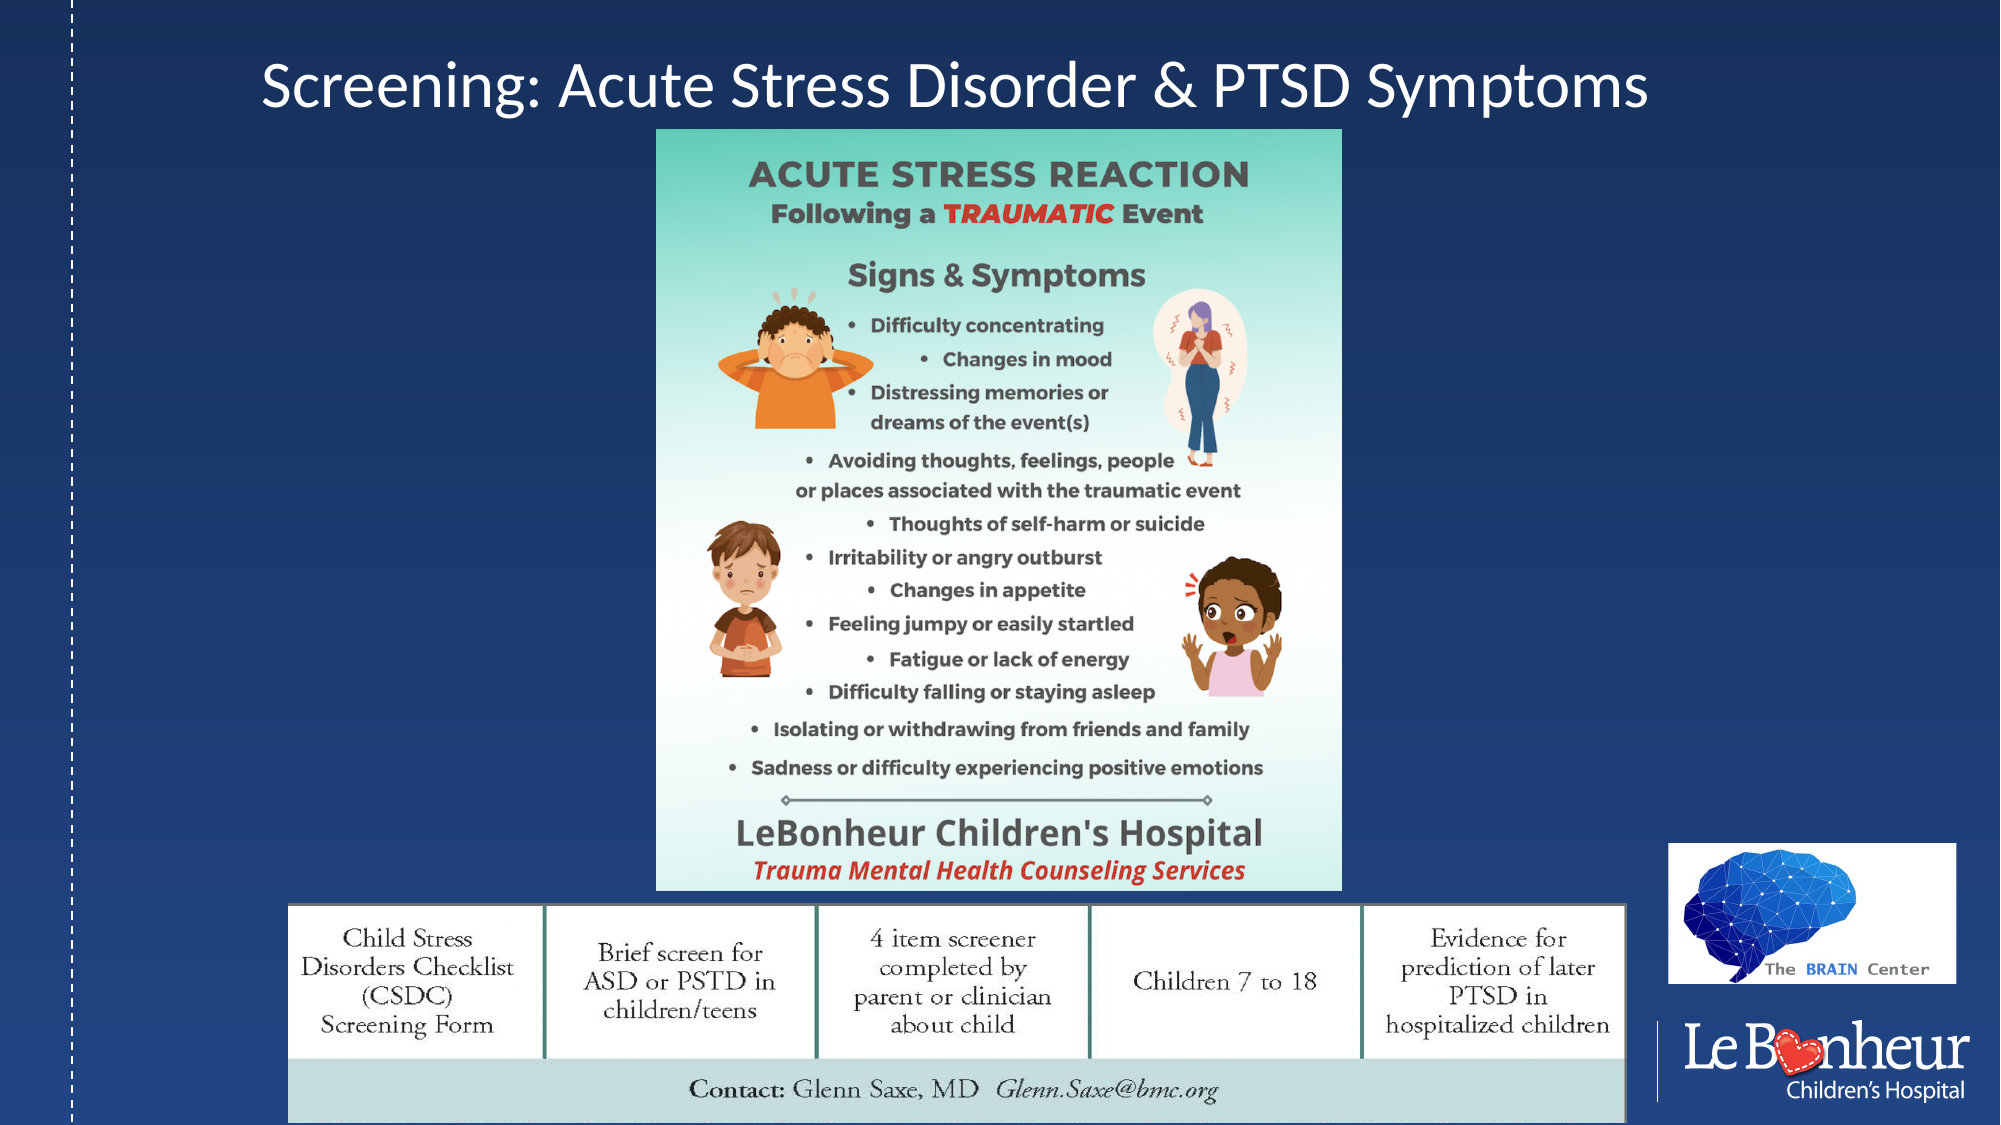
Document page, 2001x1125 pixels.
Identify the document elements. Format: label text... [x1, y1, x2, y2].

picture [656, 129, 1342, 891]
picture [288, 903, 1658, 1125]
title Screening: Acute Stress Disorder & PTSD Symptoms [253, 0, 1713, 173]
picture [1668, 842, 1957, 984]
picture [1685, 1020, 1970, 1103]
